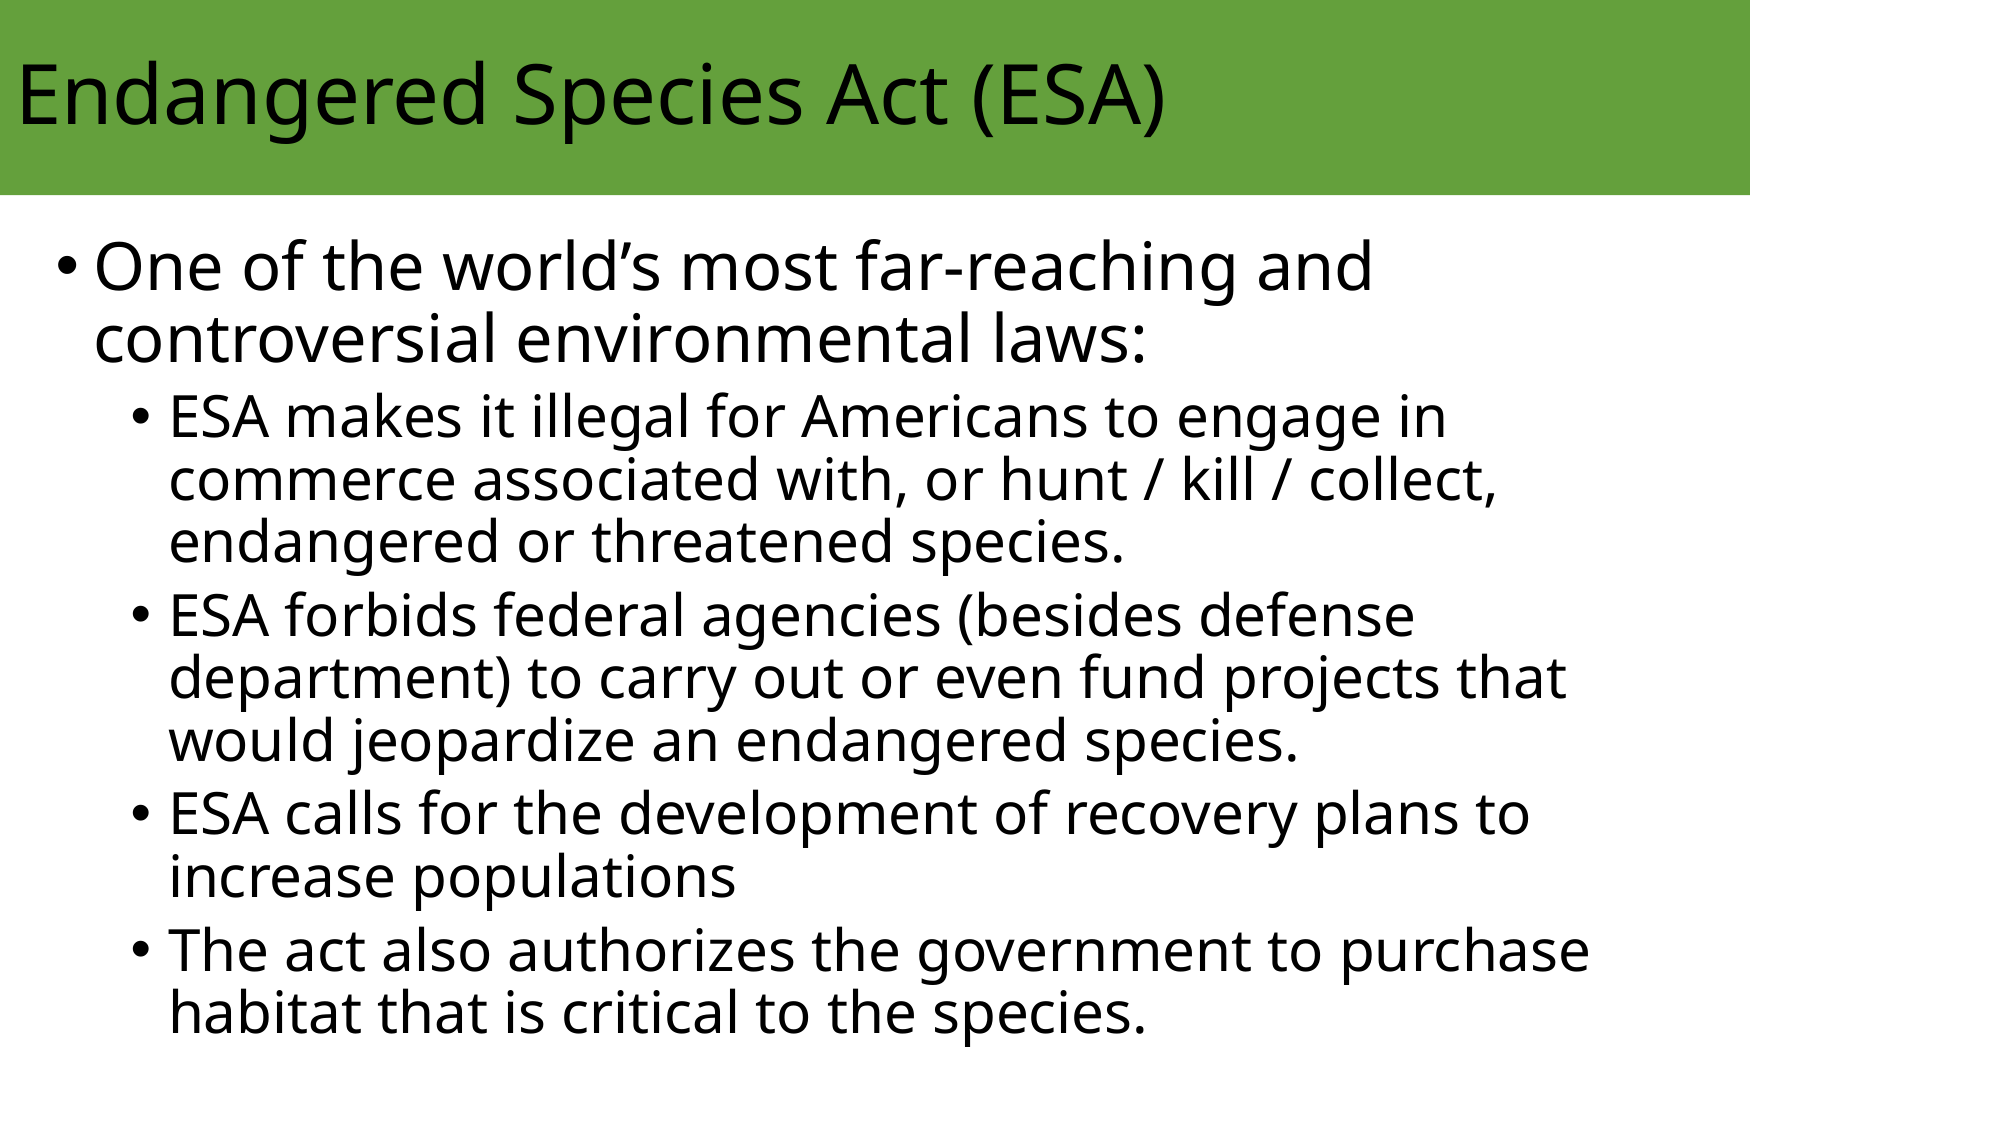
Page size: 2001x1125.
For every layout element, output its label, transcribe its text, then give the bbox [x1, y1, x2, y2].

list One of the world’s most far-reaching and controversial environmental laws: ESA makes it illegal for Americans to engage in commerce associated with, or hunt / kill / collect, endangered or threatened species. ESA forbids federal agencies (besides defense department) to carry out or even fund projects that would jeopardize an endangered species. ESA calls for the development of recovery plans to increase populations The act also authorizes the government to purchase habitat that is critical to the species. [40, 224, 1707, 1110]
title Endangered Species Act (ESA) [0, 0, 1750, 196]
